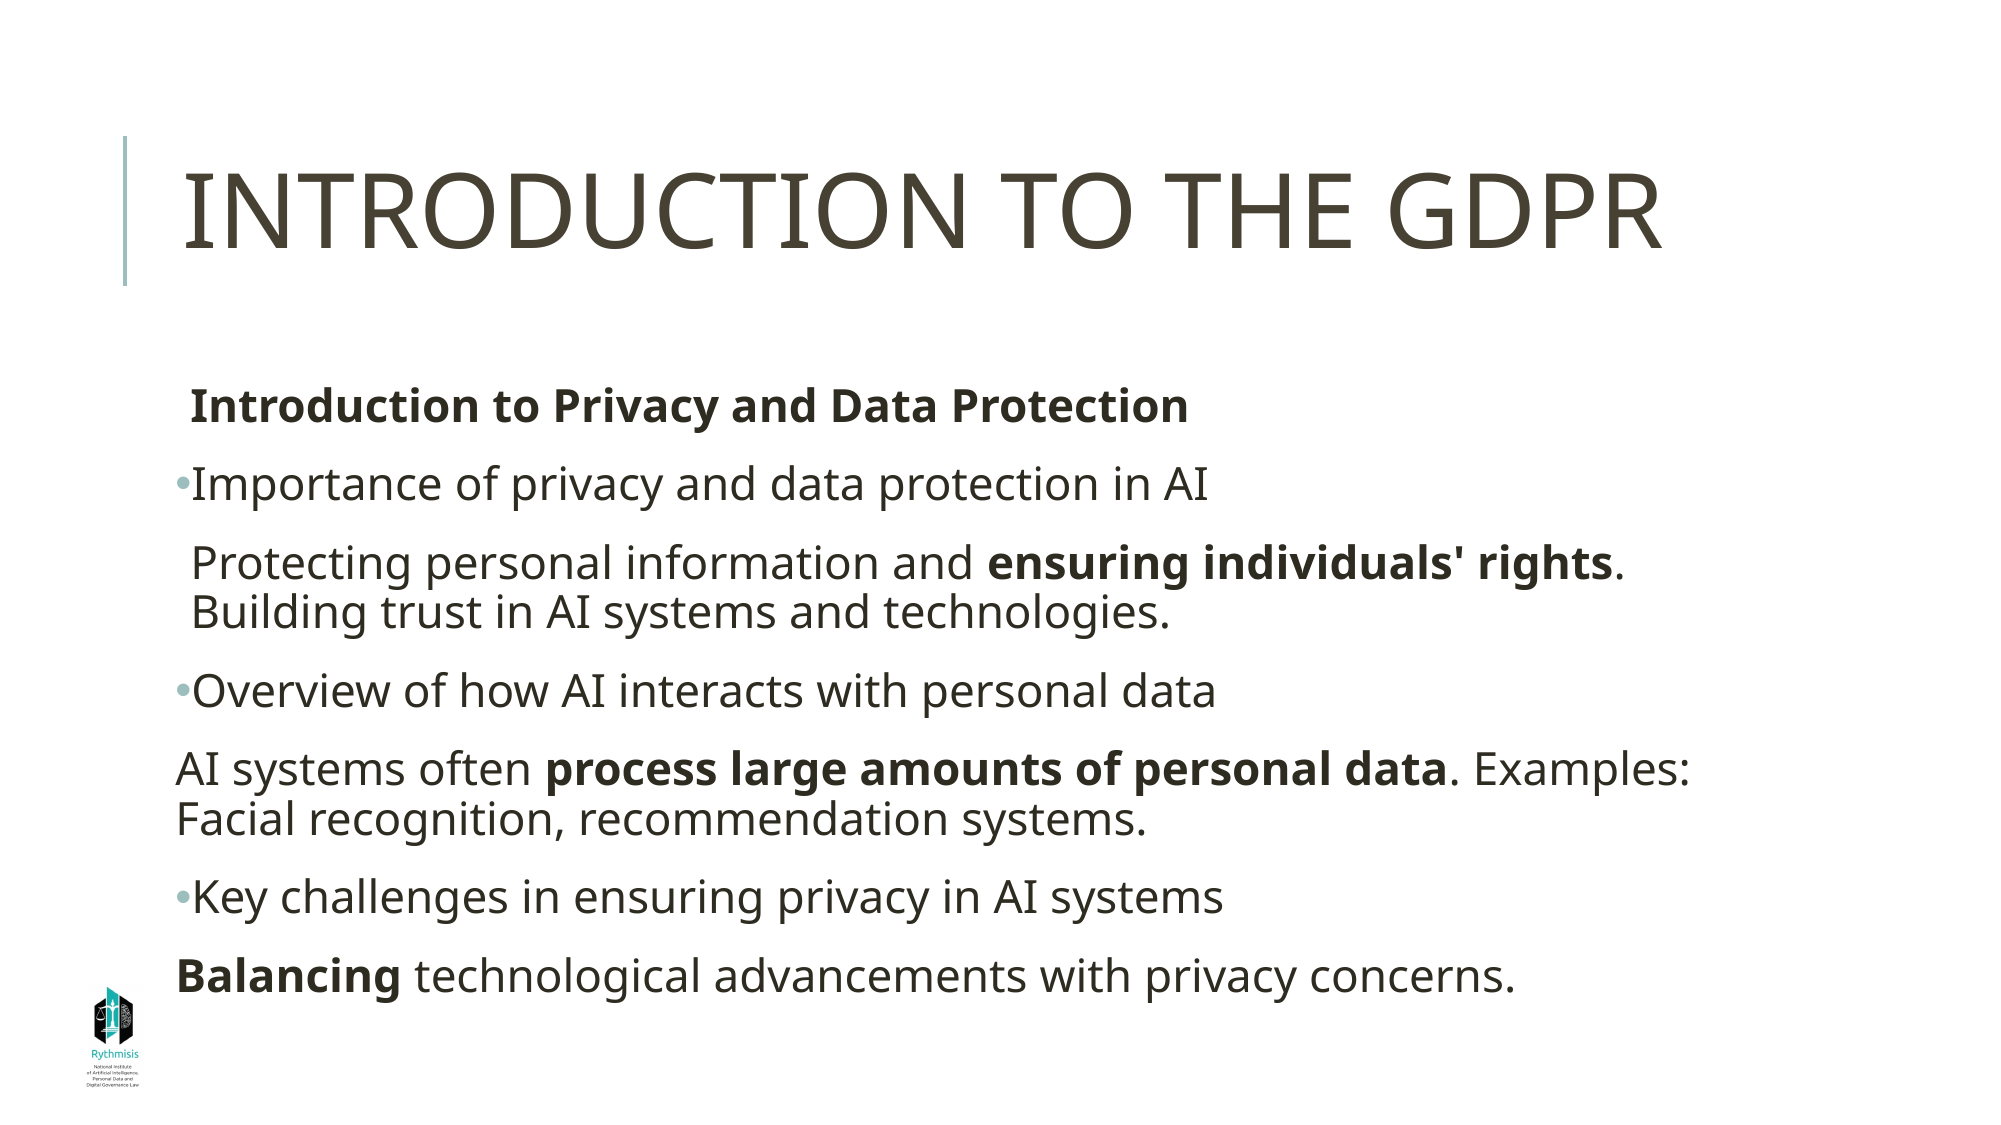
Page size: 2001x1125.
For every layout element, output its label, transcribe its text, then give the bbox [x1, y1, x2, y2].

picture [81, 981, 144, 1090]
list Introduction to Privacy and Data Protection Importance of privacy and data protection in AI Protecting personal information and ensuring individuals' rights. Building trust in AI systems and technologies. Overview of how AI interacts with personal data AI systems often process large amounts of personal data. Examples: Facial recognition, recommendation systems. Key challenges in ensuring privacy in AI systems Balancing technological advancements with privacy concerns. [168, 375, 1763, 1035]
title INTRODUCTION TO THE GDPR [168, 96, 1763, 342]
